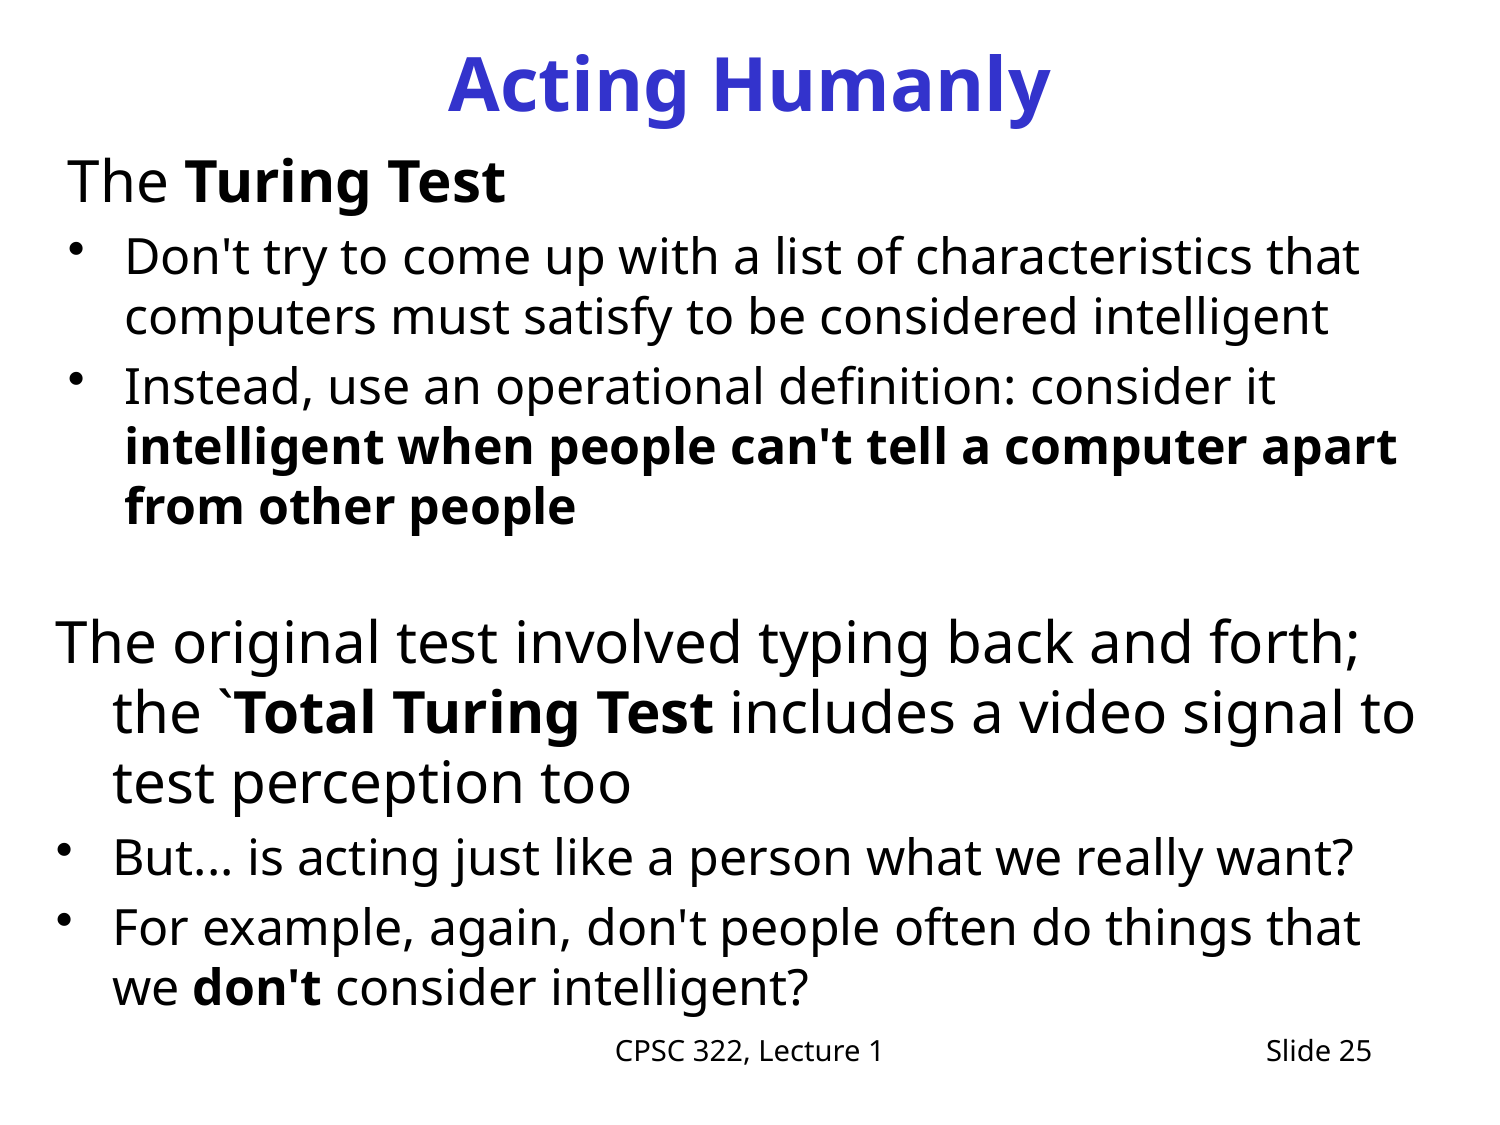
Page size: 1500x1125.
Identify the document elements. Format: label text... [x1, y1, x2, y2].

slide_number Slide 25 [1074, 1024, 1388, 1101]
text_box The original test involved typing back and forth; the `Total Turing Test includes a video signal to test perception too But... is acting just like a person what we really want? For example, again, don't people often do things that we don't consider intelligent? [41, 597, 1436, 1024]
text_box The Turing Test Don't try to come up with a list of characteristics that computers must satisfy to be considered intelligent Instead, use an operational definition: consider it intelligent when people can't tell a computer apart from other people [53, 137, 1448, 563]
title Acting Humanly [49, 24, 1451, 138]
footer CPSC 322, Lecture 1 [512, 1024, 988, 1101]
